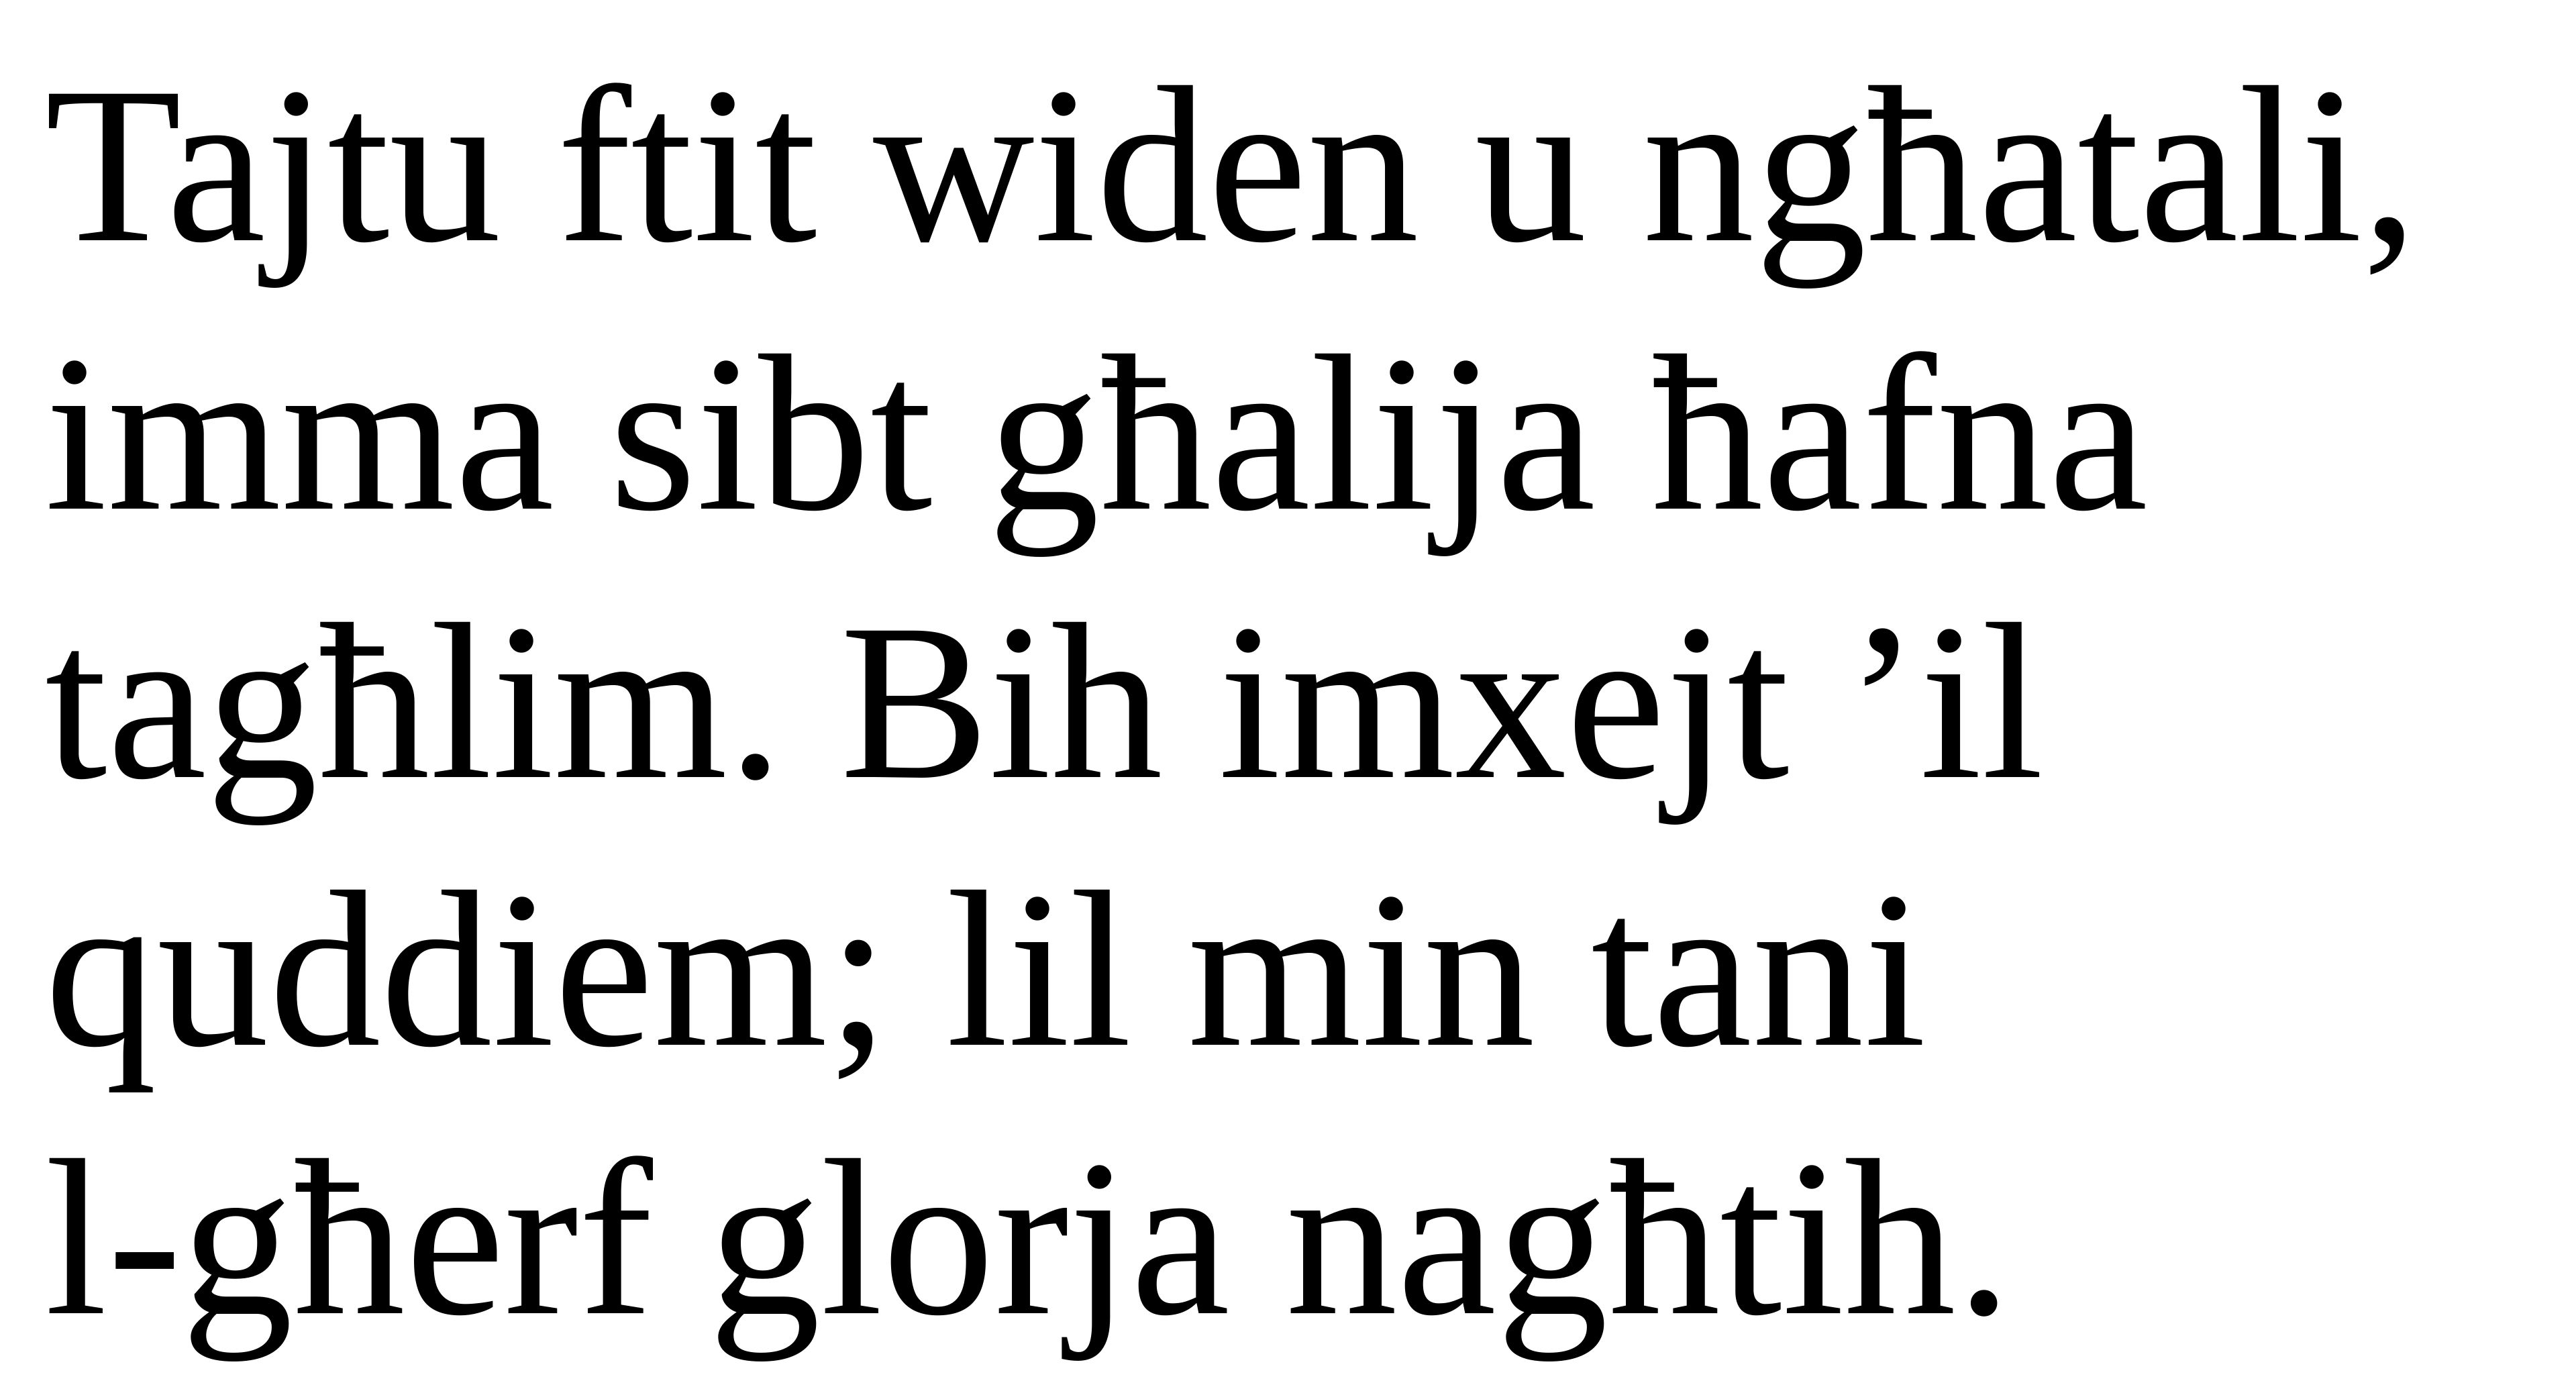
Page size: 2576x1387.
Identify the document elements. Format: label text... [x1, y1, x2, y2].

text_box Tajtu ftit widen u ngħatali, imma sibt għalija ħafna tagħlim. Bih imxejt ’il quddiem; lil min tani l-għerf glorja nagħtih. [35, 11, 2540, 1364]
